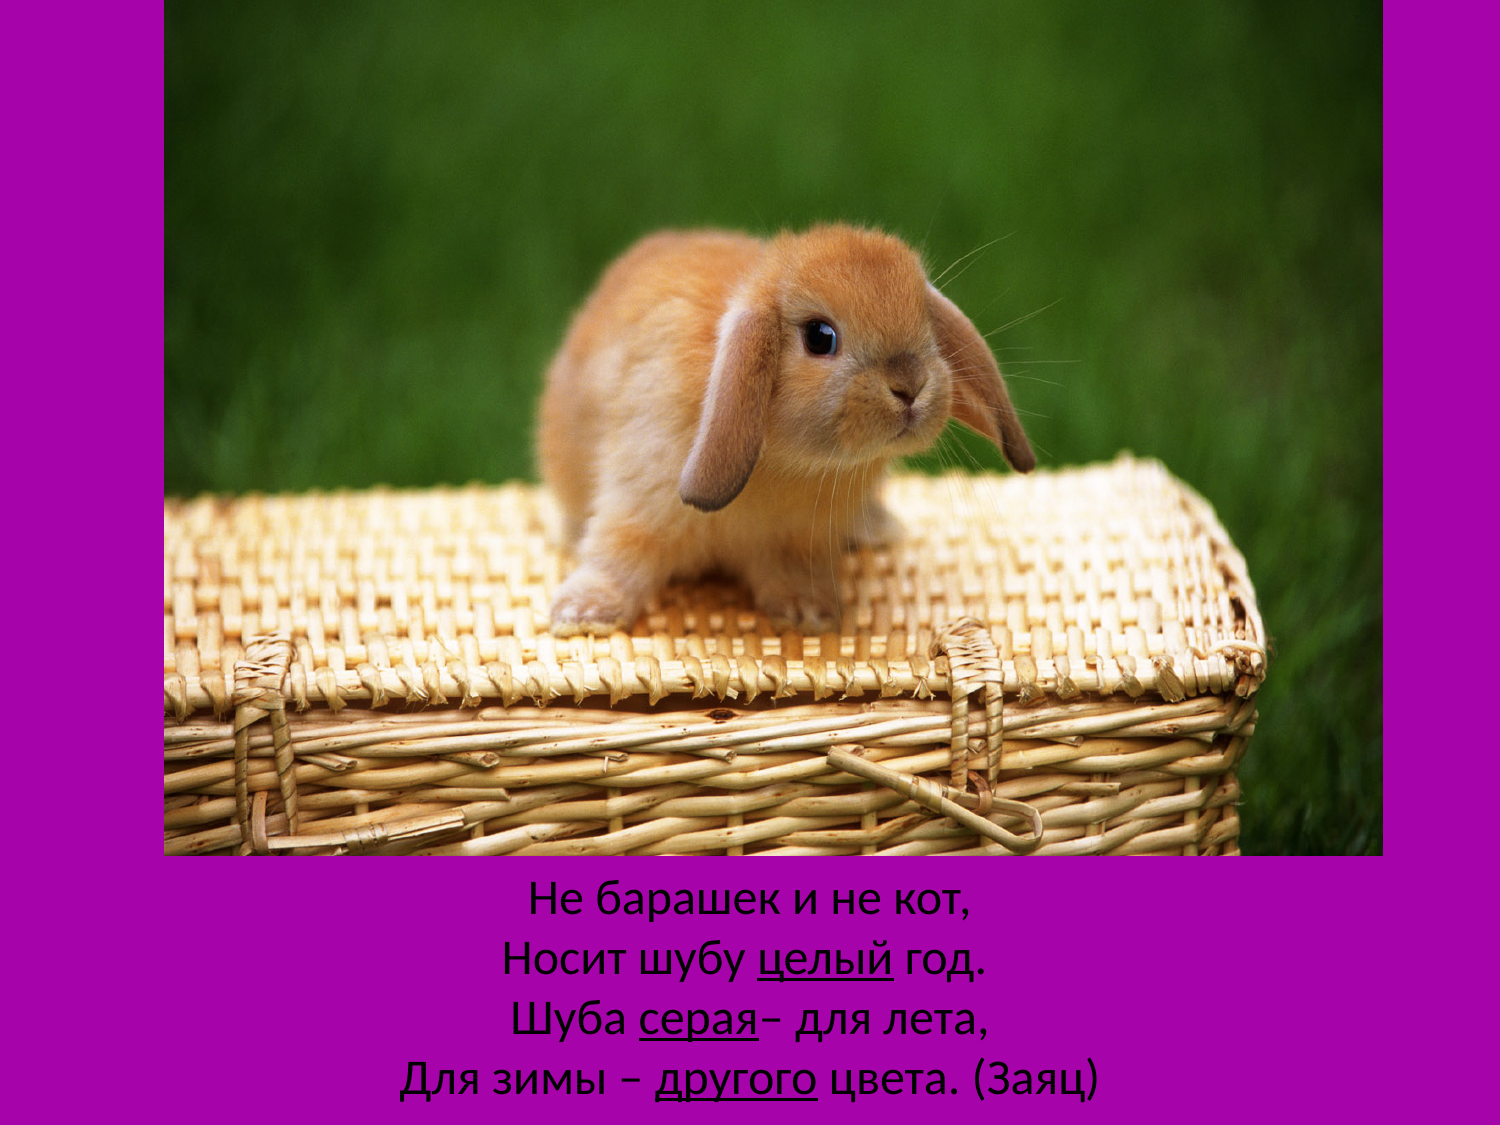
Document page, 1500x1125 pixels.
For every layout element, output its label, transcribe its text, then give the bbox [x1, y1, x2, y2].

title Не барашек и не кот, Носит шубу целый год. Шуба серая– для лета, Для зимы – другого цвета. (Заяц) [112, 843, 1388, 1125]
picture [163, 0, 1383, 856]
